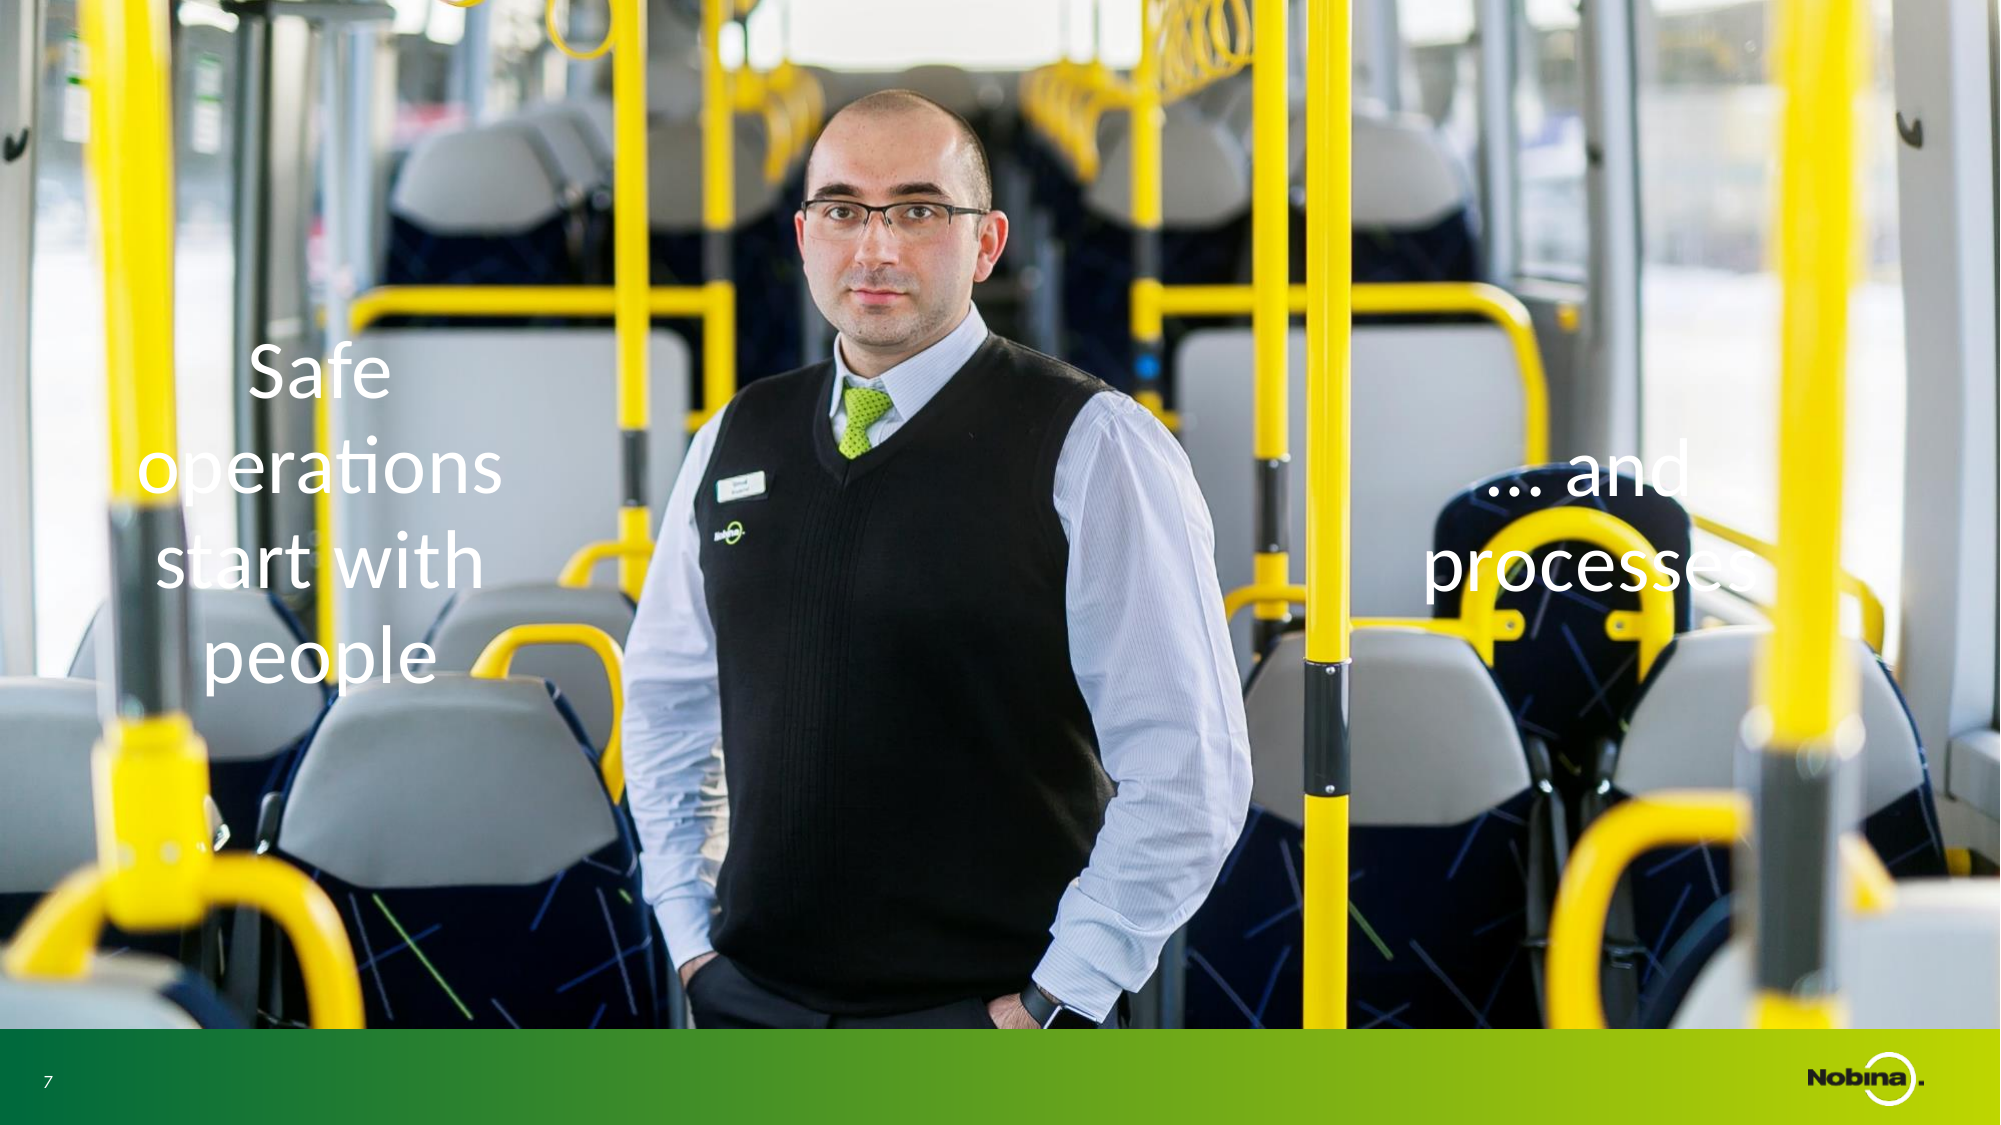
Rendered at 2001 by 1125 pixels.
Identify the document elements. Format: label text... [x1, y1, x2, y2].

picture [0, 0, 2000, 1029]
picture [1808, 1052, 1924, 1106]
slide_number 7 [27, 1050, 107, 1111]
